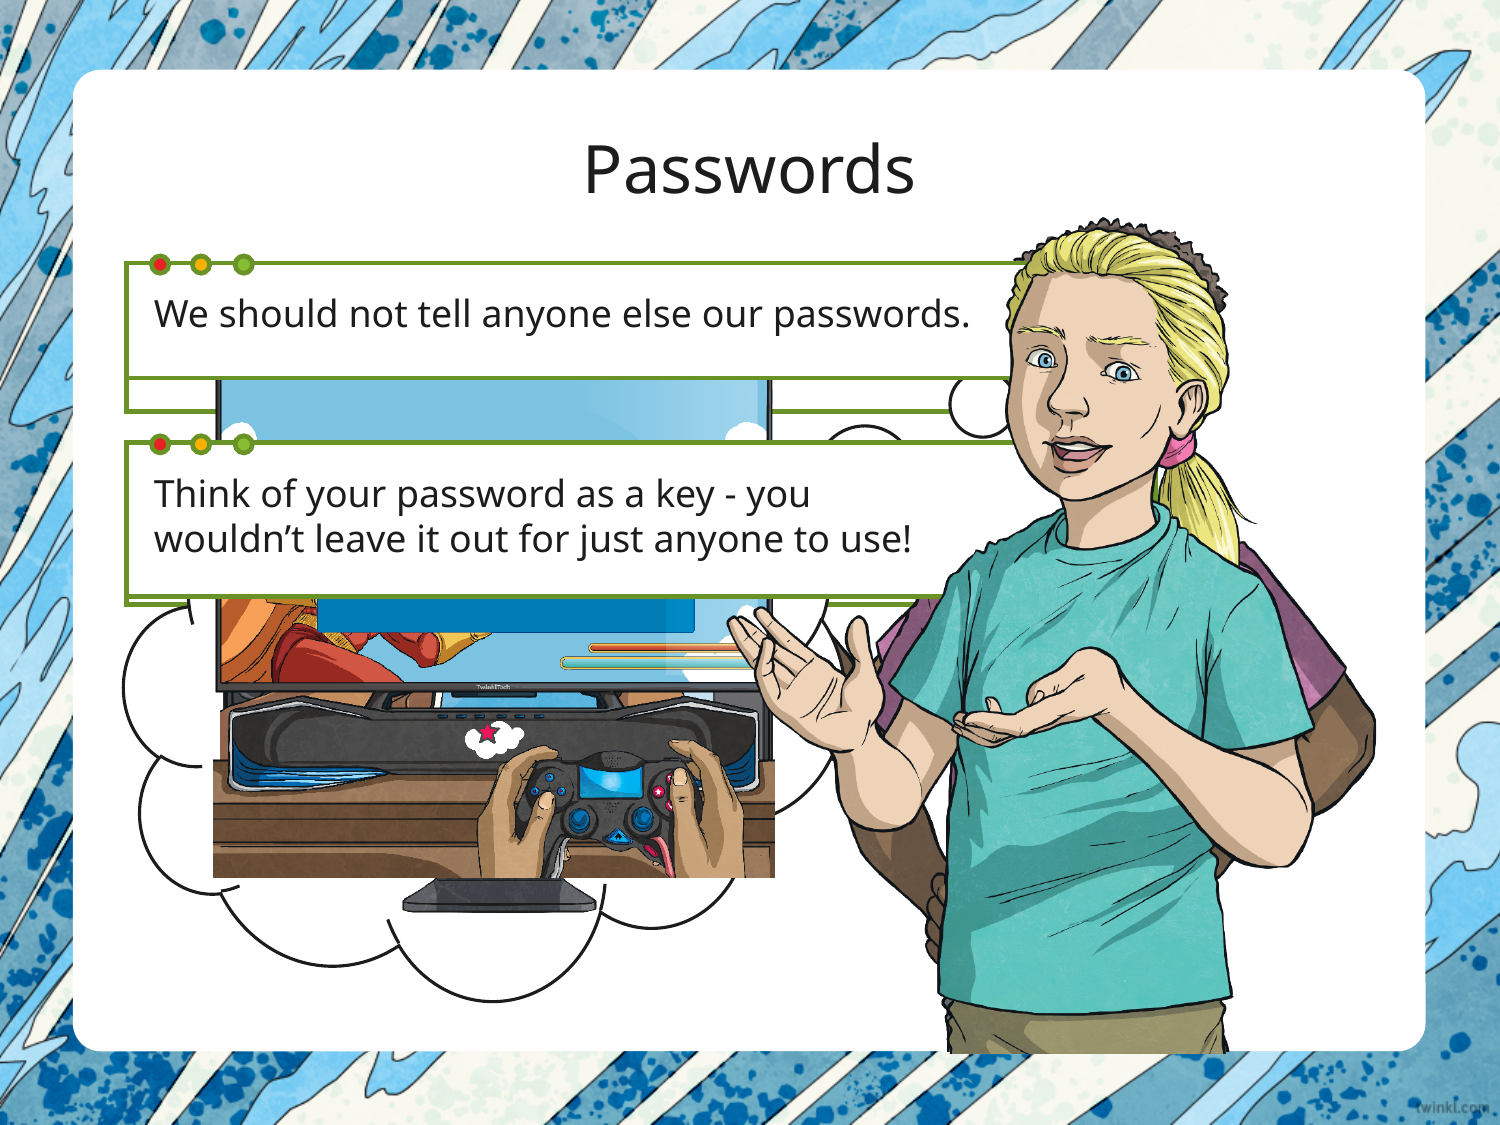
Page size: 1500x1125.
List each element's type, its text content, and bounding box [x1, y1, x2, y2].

text_box [122, 605, 223, 901]
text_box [126, 597, 213, 605]
text_box [231, 913, 621, 1003]
picture [0, 0, 1500, 1125]
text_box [126, 256, 726, 379]
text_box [126, 379, 213, 412]
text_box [223, 879, 726, 913]
text_box Passwords [123, 119, 1376, 215]
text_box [126, 435, 726, 597]
